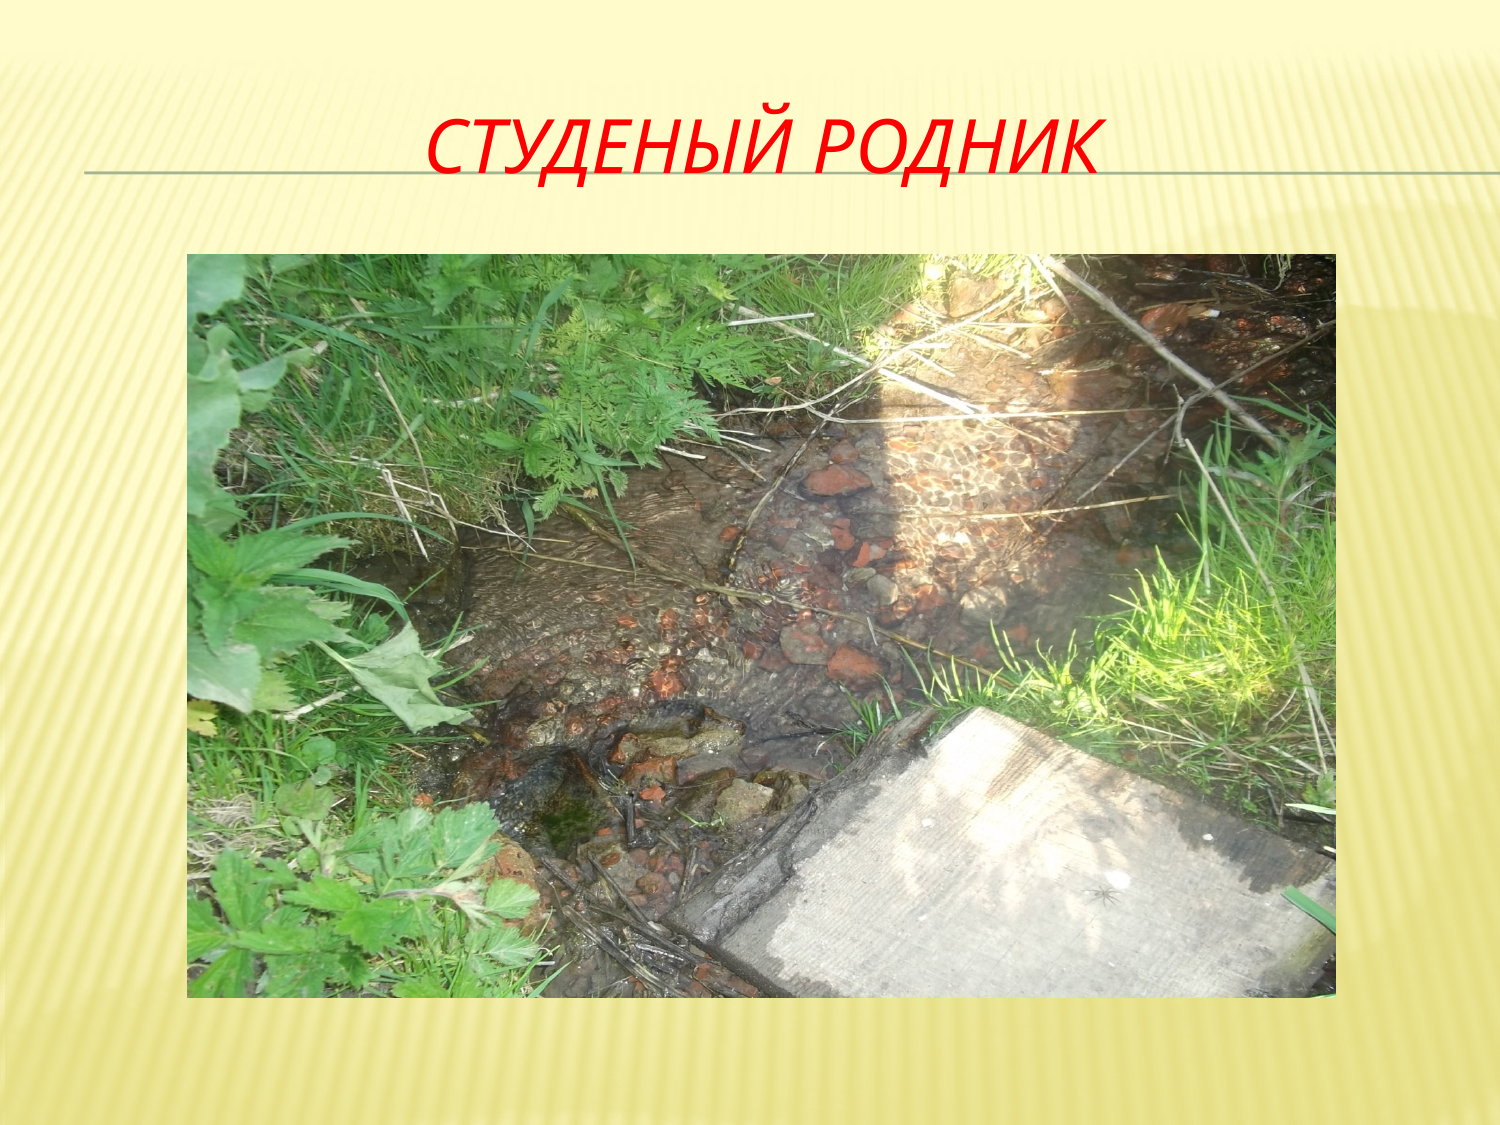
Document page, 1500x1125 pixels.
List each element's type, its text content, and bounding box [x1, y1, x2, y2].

title Студеный родник [50, 75, 1475, 213]
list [187, 254, 1337, 998]
